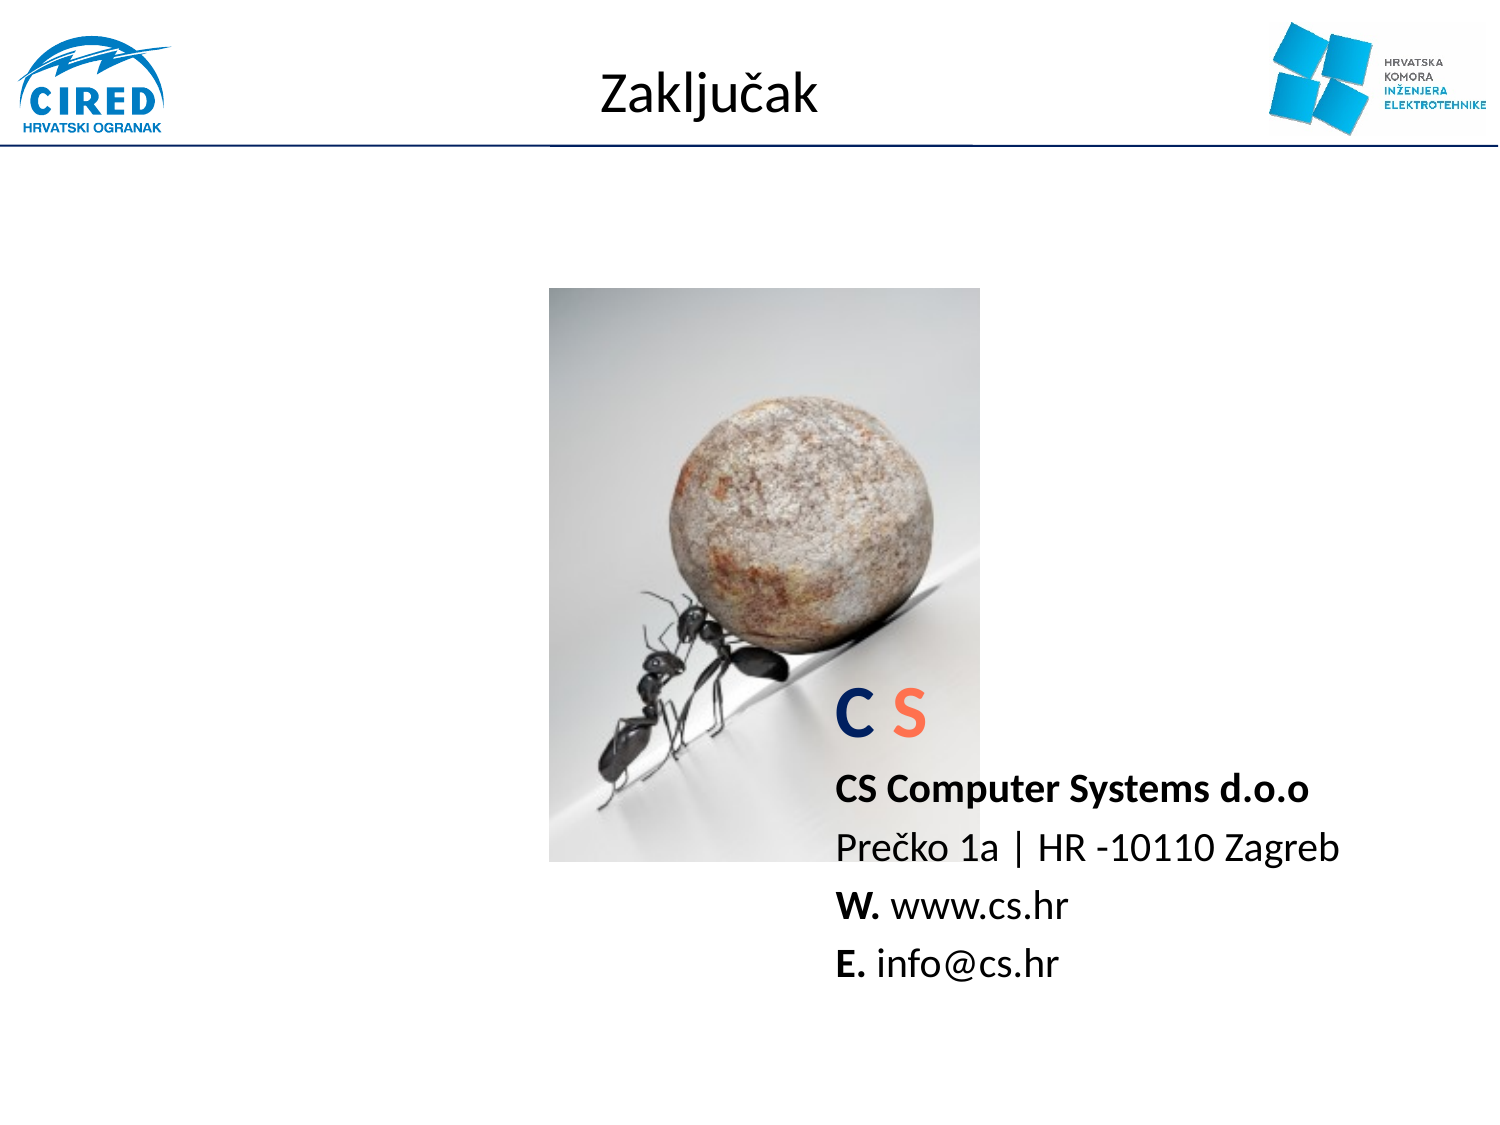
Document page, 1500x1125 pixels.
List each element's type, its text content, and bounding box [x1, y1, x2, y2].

picture [17, 35, 172, 133]
text_box C S CS Computer Systems d.o.o Prečko 1a | HR -10110 Zagreb W. www.cs.hr E. info@cs.hr [820, 655, 1416, 1068]
picture [549, 287, 980, 862]
picture [1269, 22, 1486, 137]
title Zaključak [150, 33, 1267, 143]
